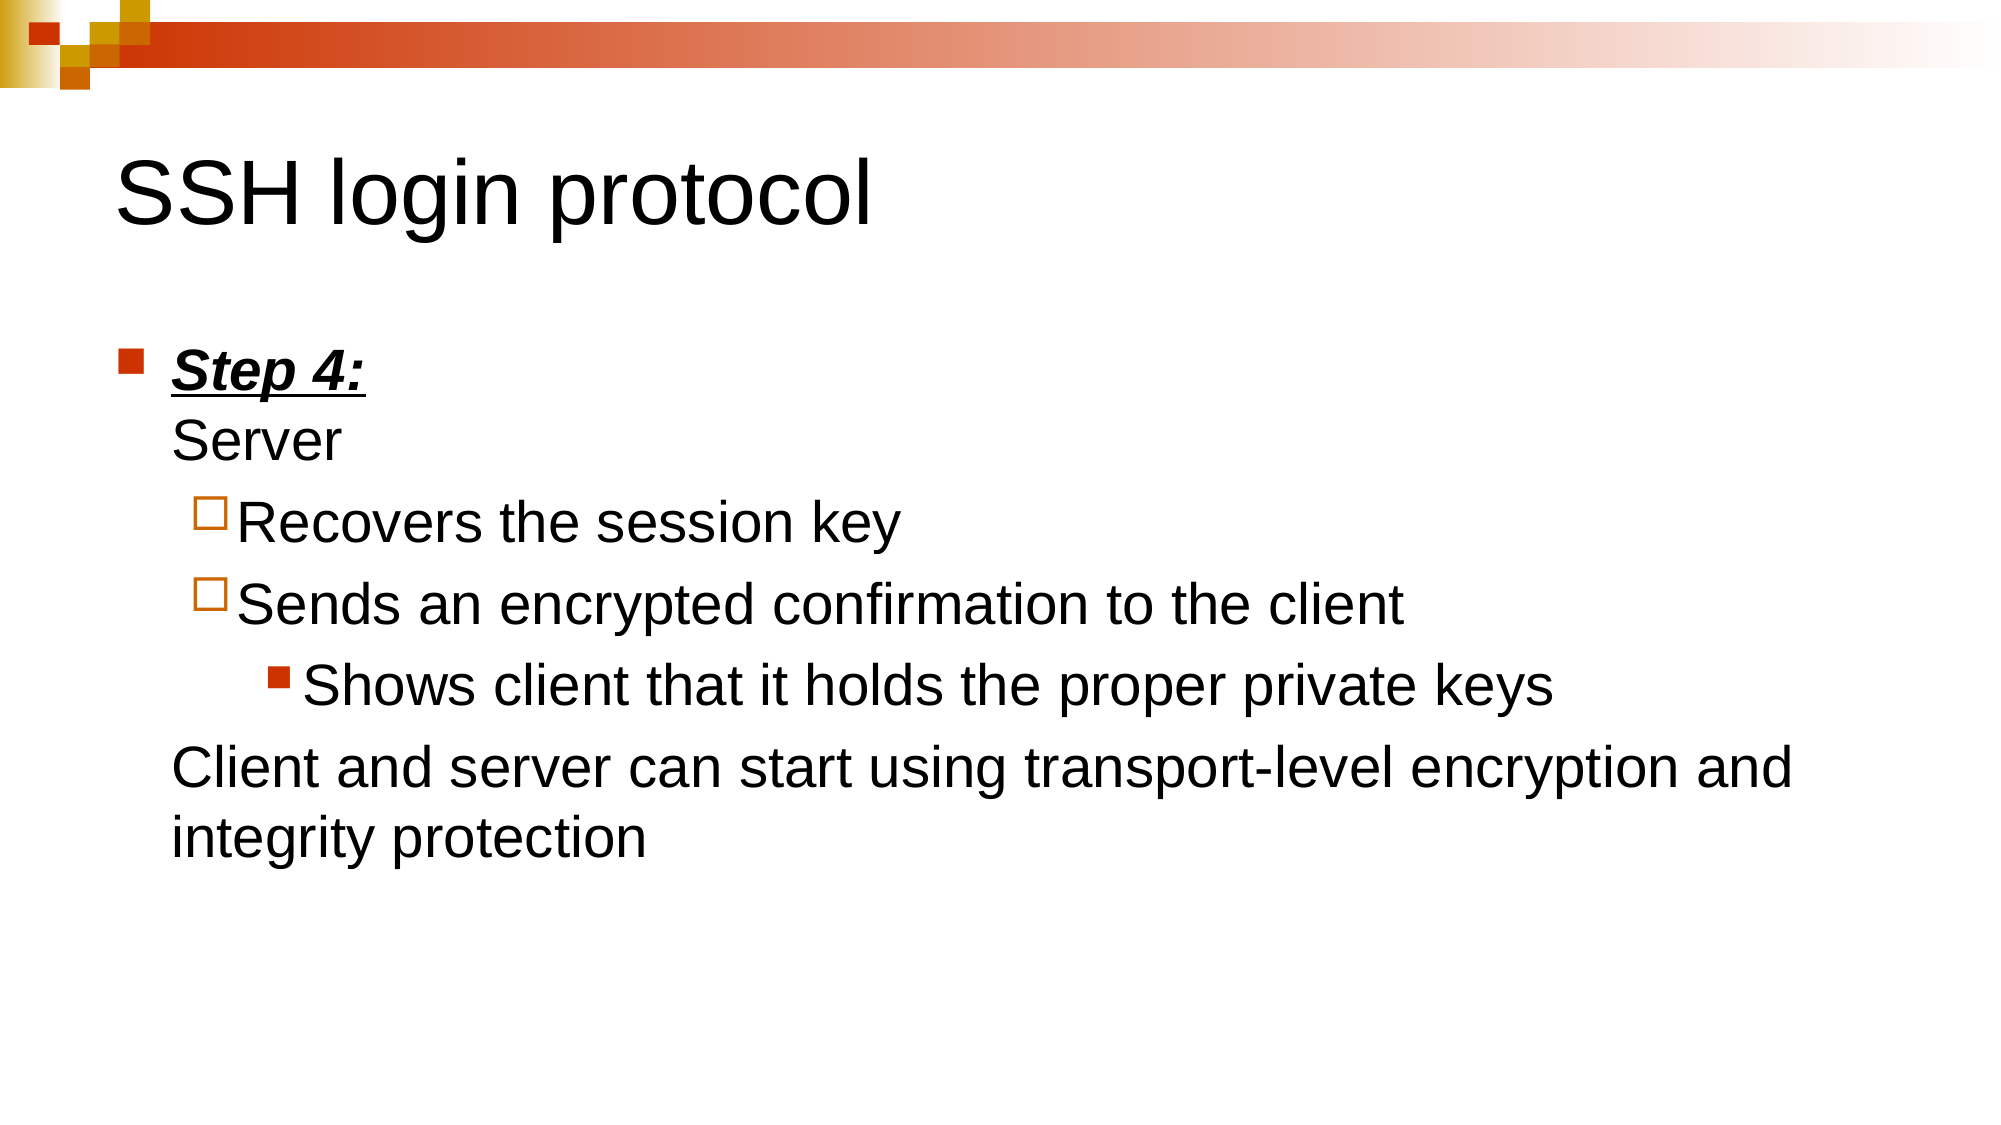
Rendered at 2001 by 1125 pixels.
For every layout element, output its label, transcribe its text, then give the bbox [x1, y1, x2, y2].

title SSH login protocol [99, 75, 1900, 300]
list Step 4: Server Recovers the session key Sends an encrypted confirmation to the client Shows client that it holds the proper private keys Client and server can start using transport-level encryption and integrity protection [99, 324, 1900, 963]
